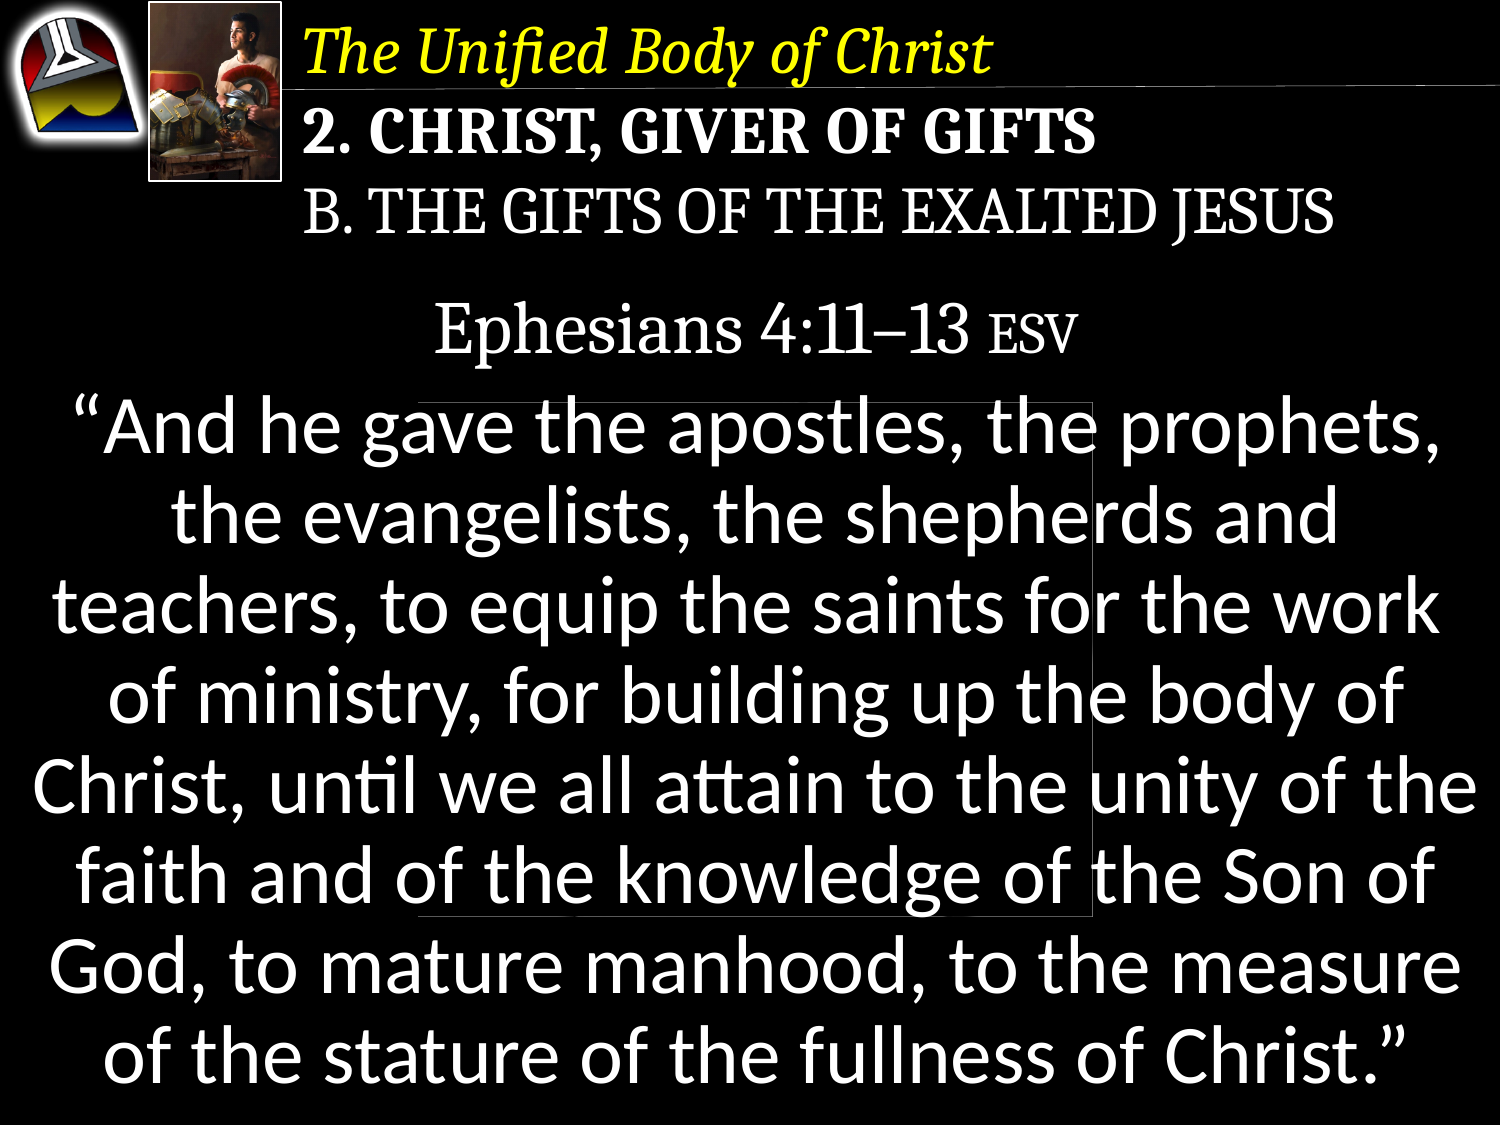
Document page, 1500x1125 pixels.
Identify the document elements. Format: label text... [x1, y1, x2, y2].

picture [150, 3, 280, 180]
picture [0, 0, 160, 154]
picture [417, 402, 1093, 917]
text_box Ephesians 4:11–13 ESV “And he gave the apostles, the prophets, the evangelists, the shepherds and teachers, to equip the saints for the work of ministry, for building up the body of Christ, until we all attain to the unity of the faith and of the knowledge of the Son of God, to mature manhood, to the measure of the stature of the fullness of Christ.” [0, 280, 1499, 1109]
text_box The Unified Body of Christ 2. Christ, Giver of Gifts b. The Gifts of the Exalted Jesus [282, 0, 1499, 255]
